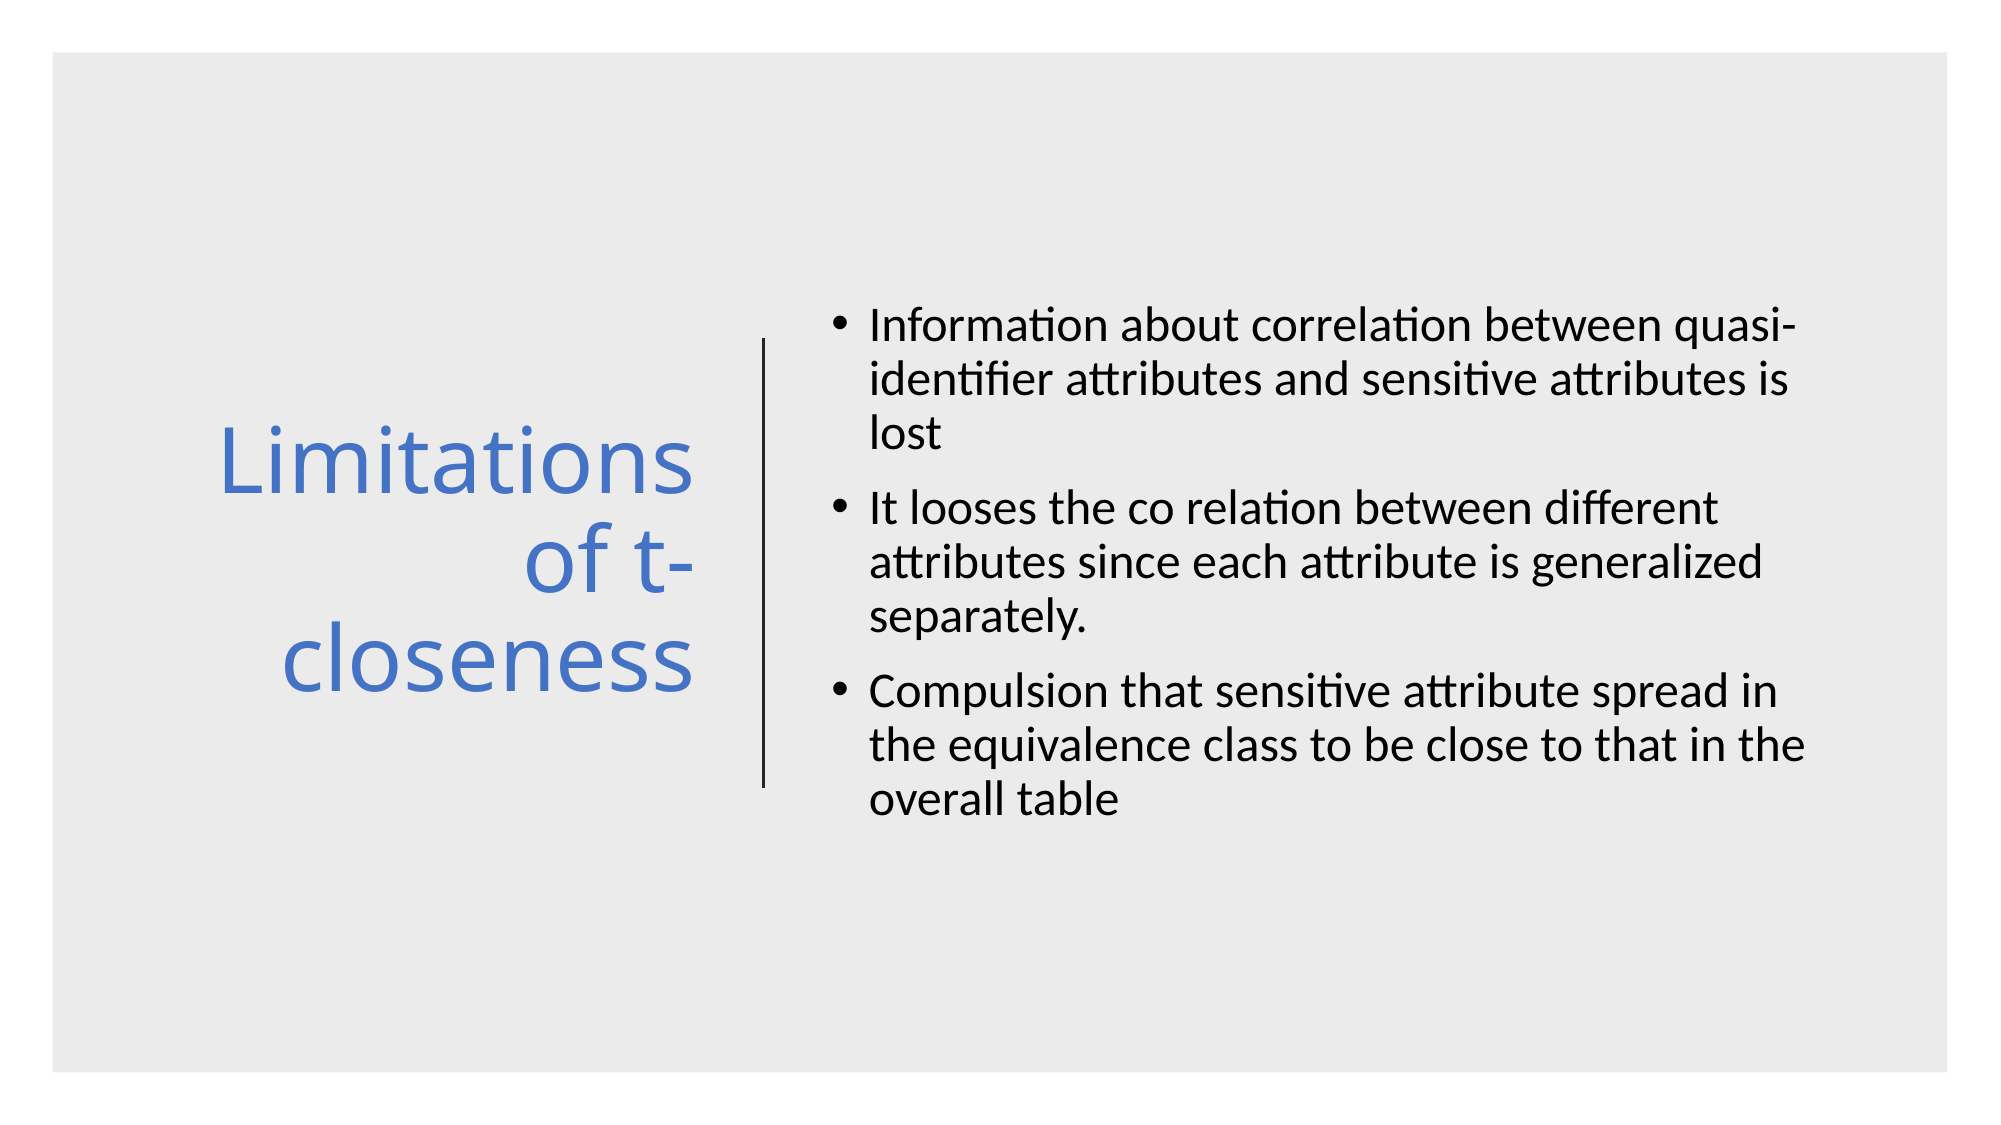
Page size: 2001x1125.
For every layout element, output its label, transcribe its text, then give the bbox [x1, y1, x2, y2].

text_box [52, 51, 1948, 1073]
list Information about correlation between quasi-identifier attributes and sensitive attributes is lost It looses the co relation between different attributes since each attribute is generalized separately. Compulsion that sensitive attribute spread in the equivalence class to be close to that in the overall table [816, 158, 1863, 967]
title Limitations of t-closeness [137, 158, 711, 967]
